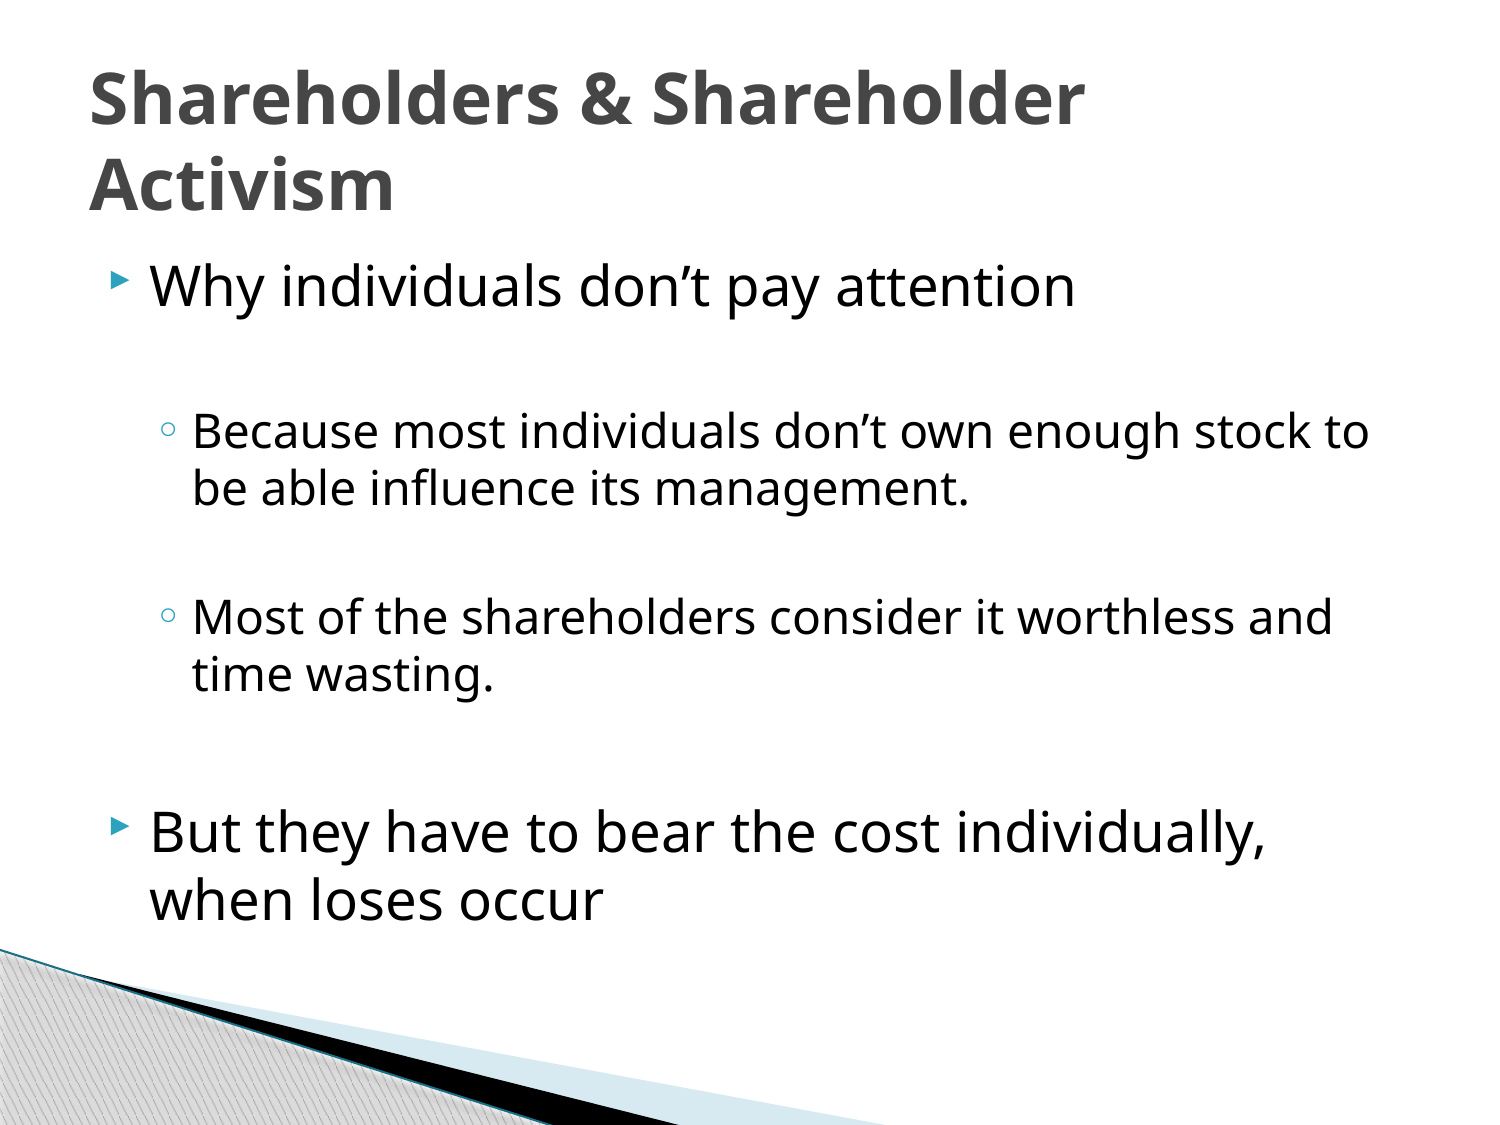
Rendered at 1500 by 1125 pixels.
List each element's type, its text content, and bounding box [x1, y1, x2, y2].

title Shareholders & Shareholder Activism [75, 45, 1425, 233]
list Why individuals don’t pay attention Because most individuals don’t own enough stock to be able influence its management. Most of the shareholders consider it worthless and time wasting. But they have to bear the cost individually, when loses occur [75, 243, 1425, 986]
